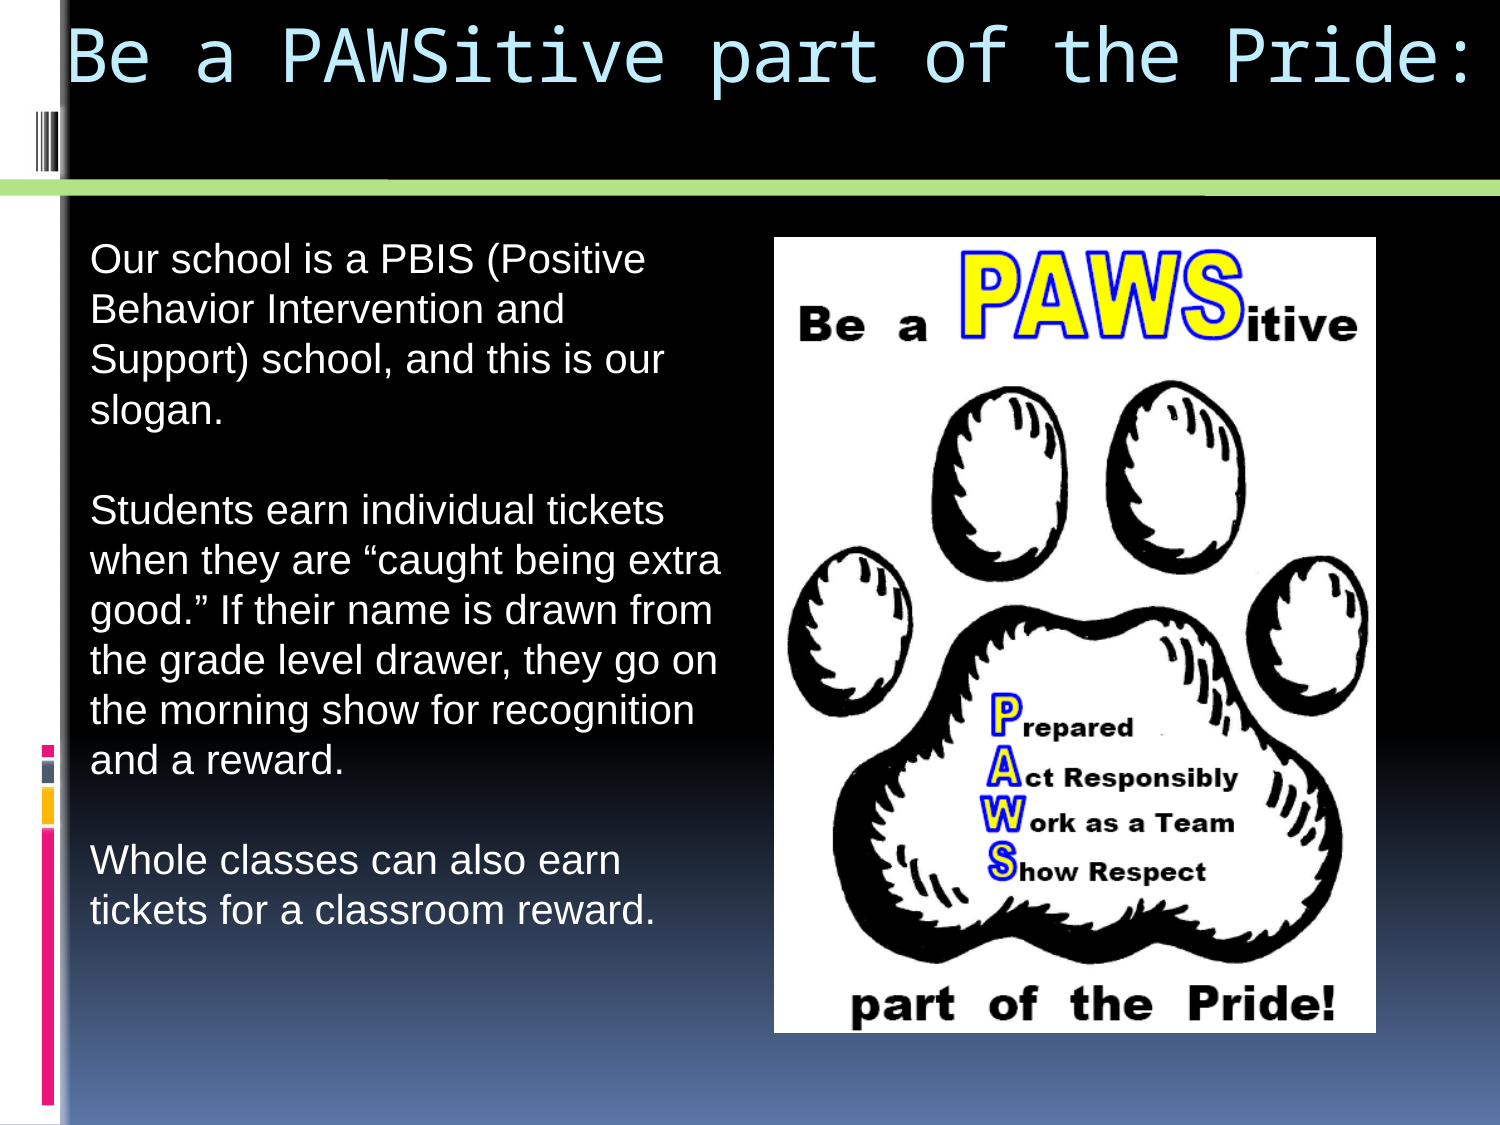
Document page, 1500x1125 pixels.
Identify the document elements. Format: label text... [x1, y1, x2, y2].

title Be a PAWSitive part of the Pride: [50, 0, 1500, 171]
picture [774, 237, 1377, 1034]
text_box Our school is a PBIS (Positive Behavior Intervention and Support) school, and this is our slogan. Students earn individual tickets when they are “caught being extra good.” If their name is drawn from the grade level drawer, they go on the morning show for recognition and a reward. Whole classes can also earn tickets for a classroom reward. [74, 224, 750, 940]
text_box [87, 649, 1438, 1088]
